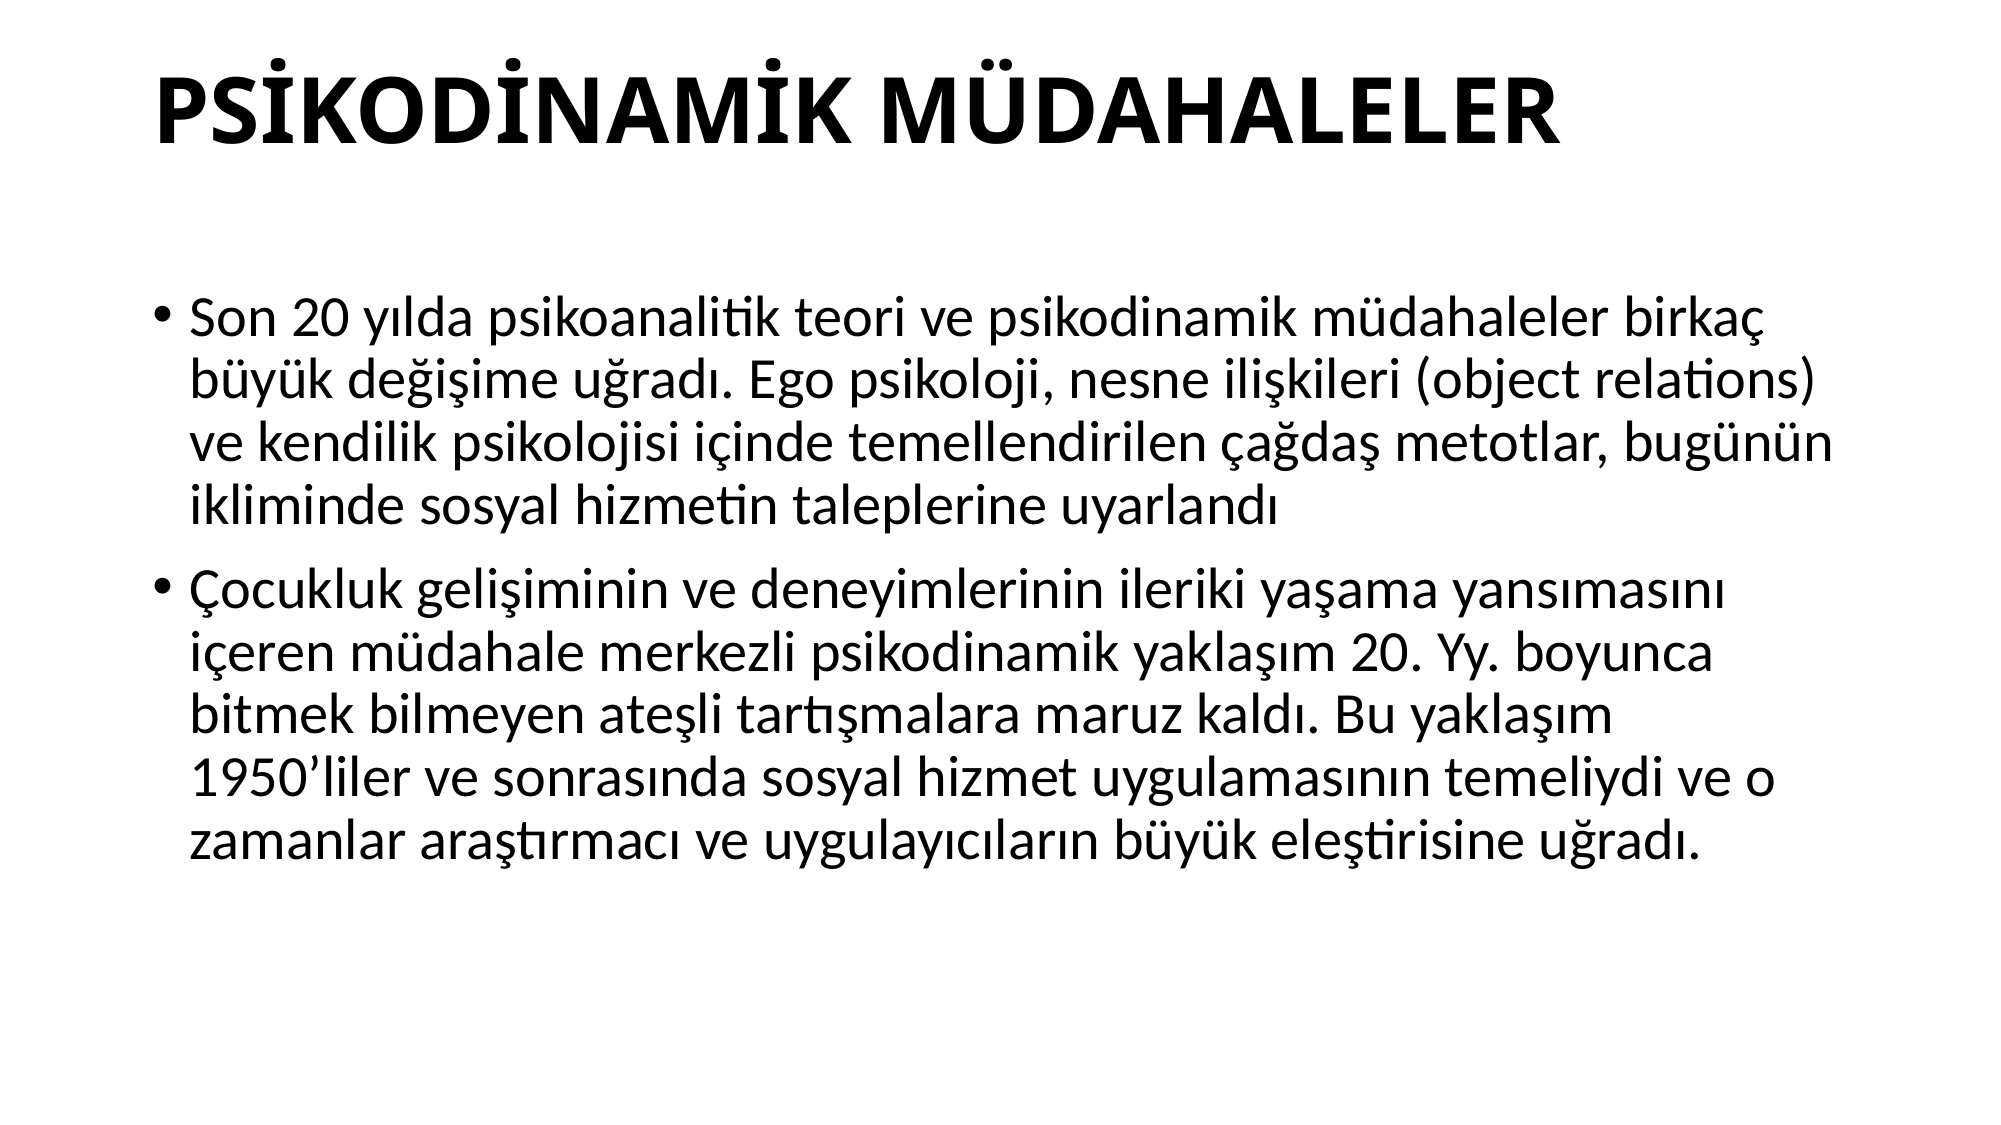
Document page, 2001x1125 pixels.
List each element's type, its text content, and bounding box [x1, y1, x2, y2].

title PSİKODİNAMİK MÜDAHALELER [137, 59, 1863, 278]
list Son 20 yılda psikoanalitik teori ve psikodinamik müdahaleler birkaç büyük değişime uğradı. Ego psikoloji, nesne ilişkileri (object relations) ve kendilik psikolojisi içinde temellendirilen çağdaş metotlar, bugünün ikliminde sosyal hizmetin taleplerine uyarlandı Çocukluk gelişiminin ve deneyimlerinin ileriki yaşama yansımasını içeren müdahale merkezli psikodinamik yaklaşım 20. Yy. boyunca bitmek bilmeyen ateşli tartışmalara maruz kaldı. Bu yaklaşım 1950’liler ve sonrasında sosyal hizmet uygulamasının temeliydi ve o zamanlar araştırmacı ve uygulayıcıların büyük eleştirisine uğradı. [137, 278, 1863, 1014]
